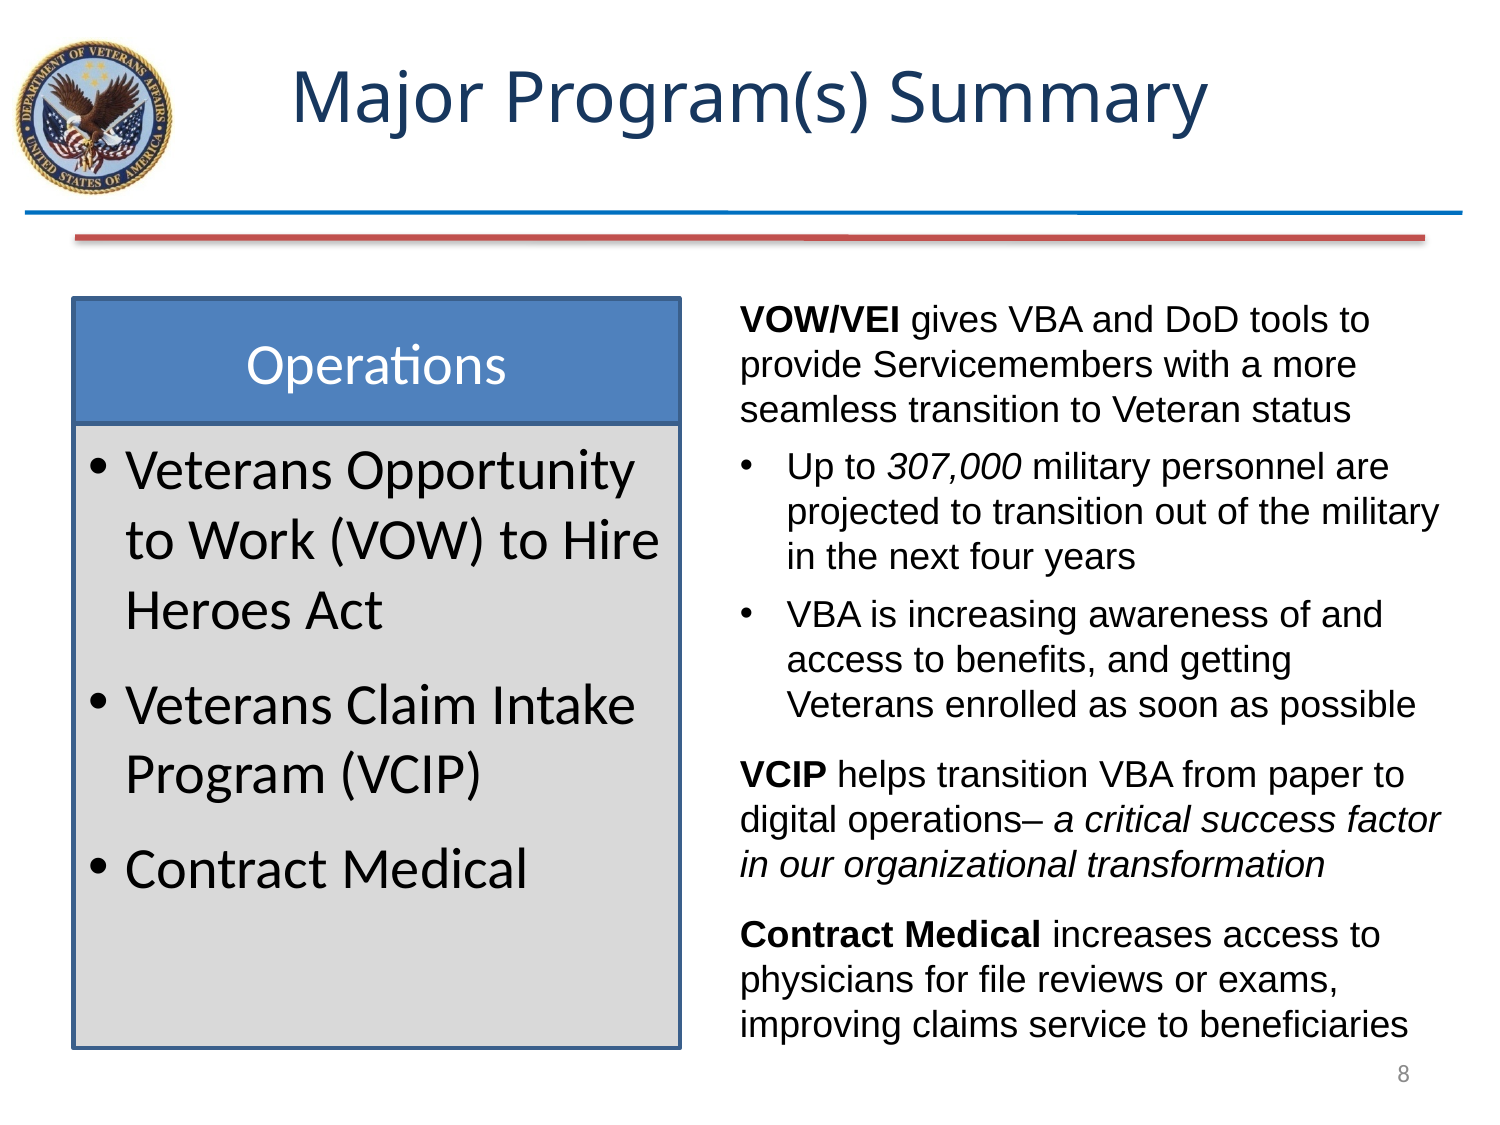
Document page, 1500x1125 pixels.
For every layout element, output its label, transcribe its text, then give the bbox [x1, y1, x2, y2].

picture [12, 37, 176, 201]
title Major Program(s) Summary [74, 0, 1426, 188]
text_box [73, 298, 680, 1049]
text_box VOW/VEI gives VBA and DoD tools to provide Servicemembers with a more seamless transition to Veteran status Up to 307,000 military personnel are projected to transition out of the military in the next four years VBA is increasing awareness of and access to benefits, and getting Veterans enrolled as soon as possible VCIP helps transition VBA from paper to digital operations– a critical success factor in our organizational transformation Contract Medical increases access to physicians for file reviews or exams, improving claims service to beneficiaries [724, 287, 1463, 1053]
slide_number 8 [1074, 1053, 1425, 1103]
